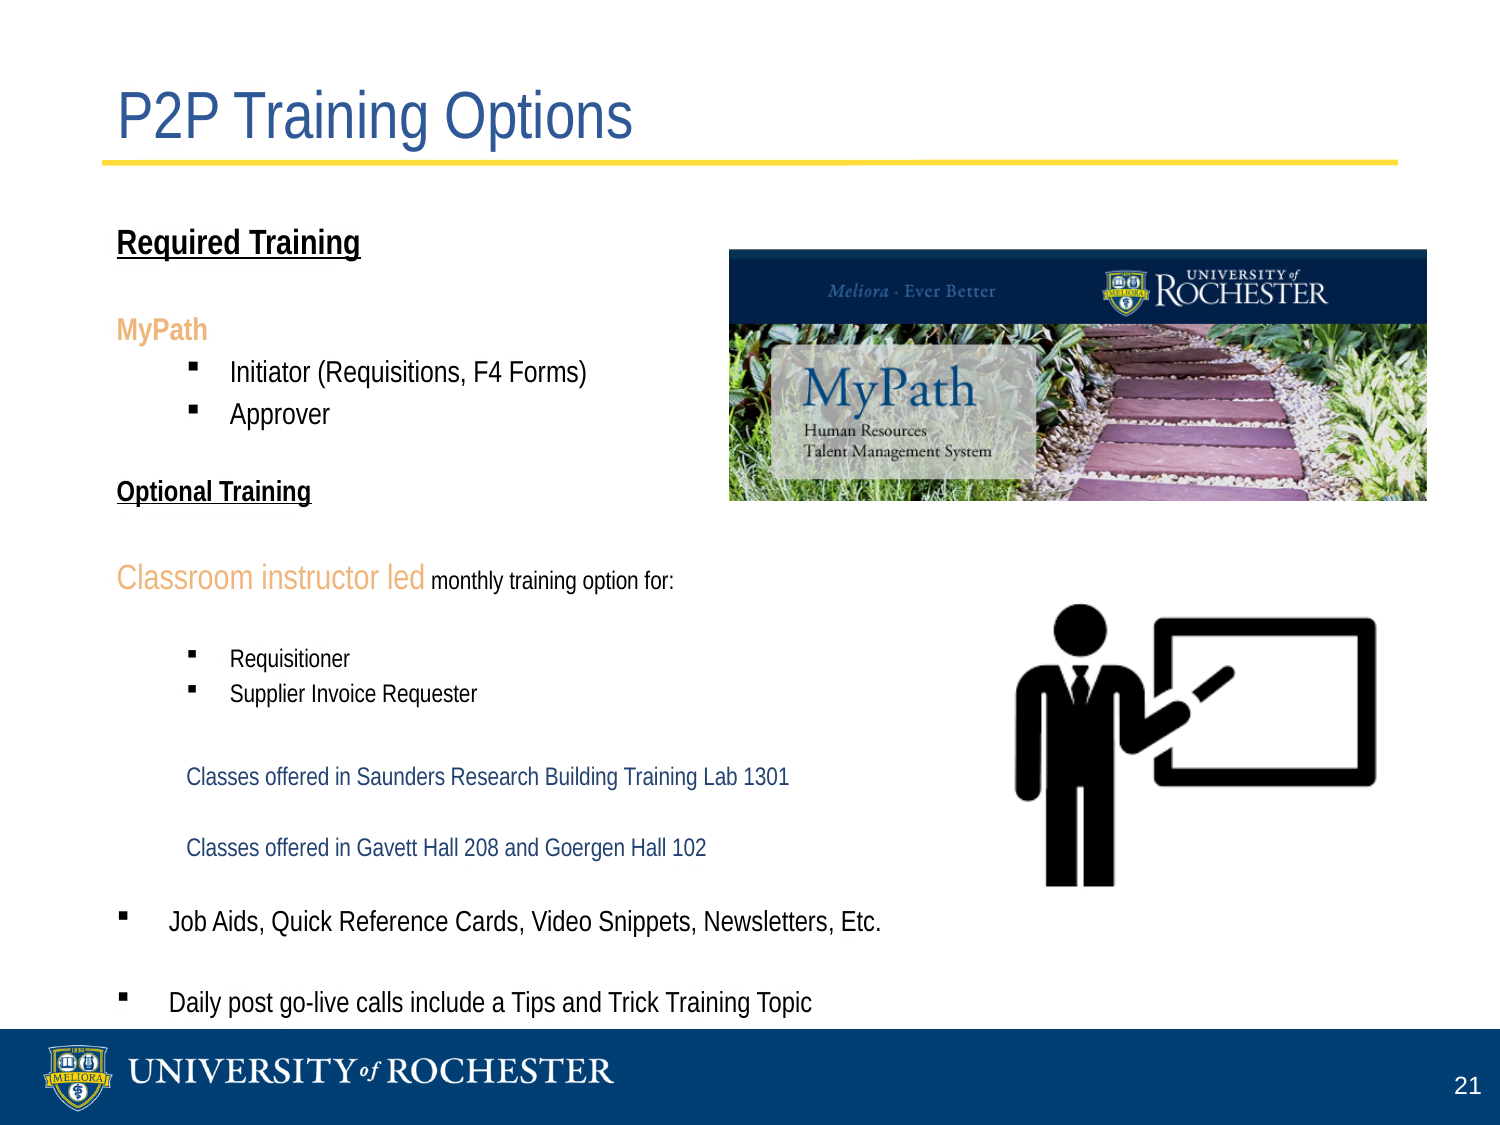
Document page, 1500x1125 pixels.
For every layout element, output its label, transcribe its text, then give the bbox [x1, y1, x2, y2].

title P2P Training Options [102, 61, 1357, 160]
list Required Training MyPath Initiator (Requisitions, F4 Forms) Approver Optional Training Classroom instructor led monthly training option for: Requisitioner Supplier Invoice Requester Classes offered in Saunders Research Building Training Lab 1301 Classes offered in Gavett Hall 208 and Goergen Hall 102 Job Aids, Quick Reference Cards, Video Snippets, Newsletters, Etc. Daily post go-live calls include a Tips and Trick Training Topic [101, 212, 1440, 1038]
picture [978, 602, 1405, 893]
picture [0, 1029, 1500, 1125]
slide_number 21 [1356, 1062, 1497, 1110]
picture [728, 249, 1427, 501]
